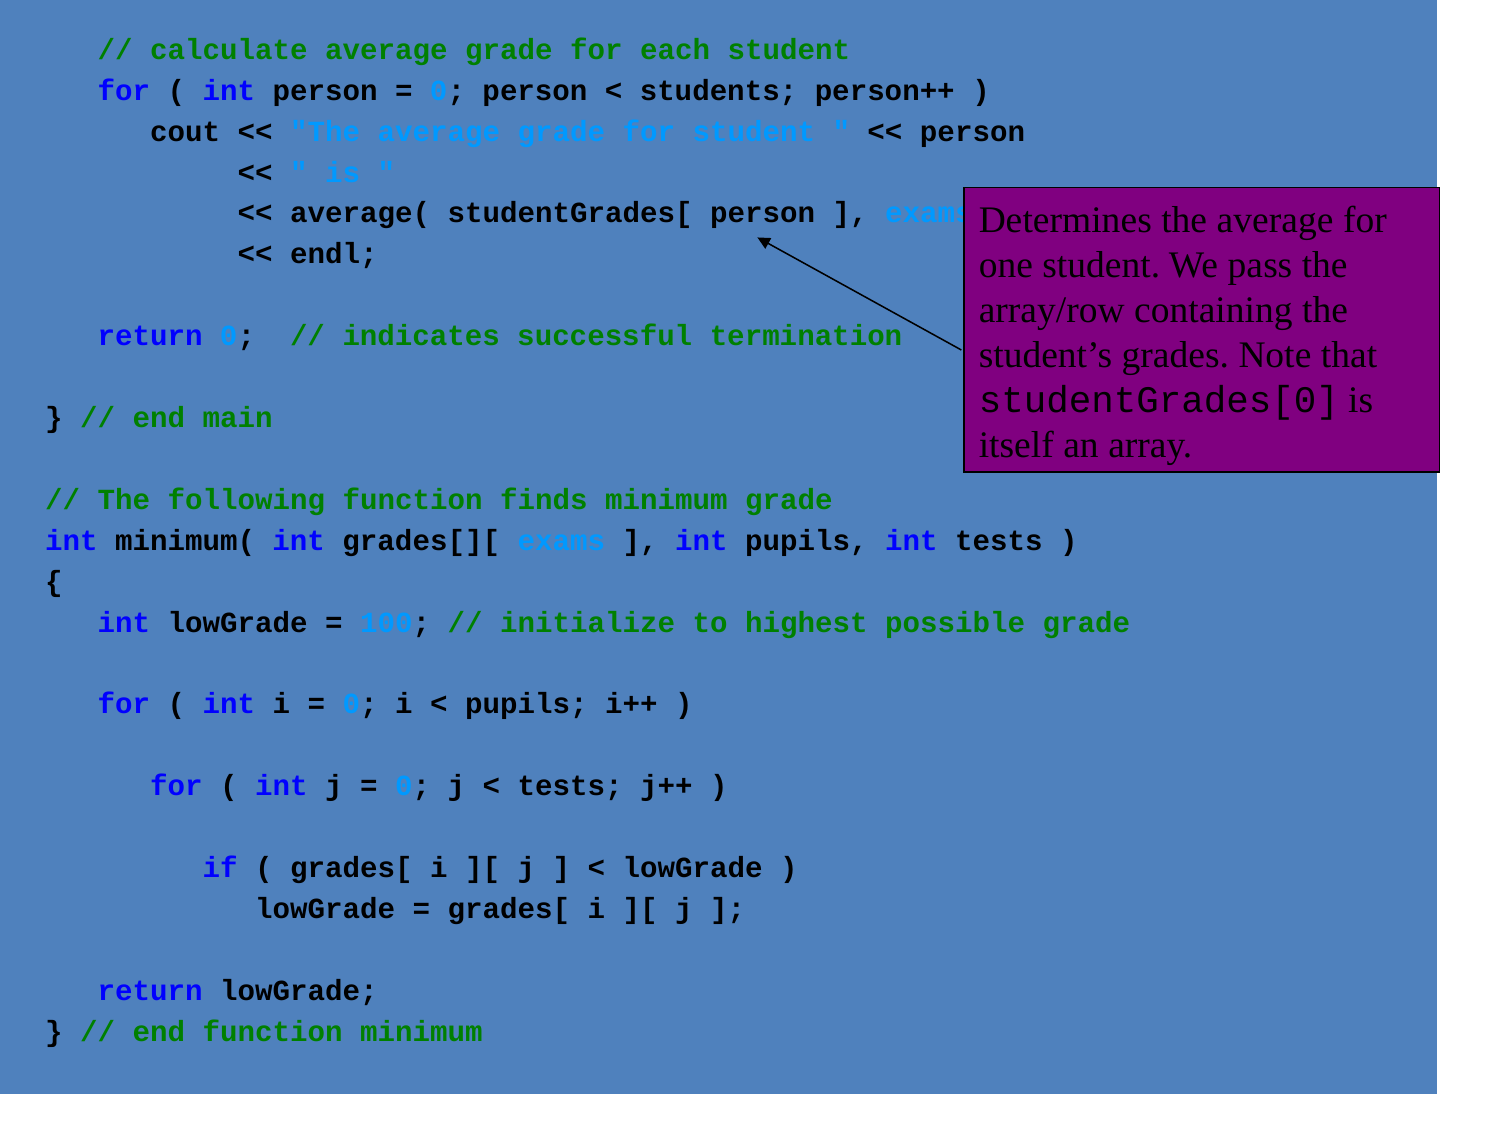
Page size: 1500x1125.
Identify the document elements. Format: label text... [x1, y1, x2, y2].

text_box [757, 187, 1440, 476]
subtitle // calculate average grade for each student for ( int person = 0; person < students; person++ ) cout << "The average grade for student " << person << " is " << average( studentGrades[ person ], exams ) << endl; return 0; // indicates successful termination } // end main // The following function finds minimum grade int minimum( int grades[][ exams ], int pupils, int tests ) { int lowGrade = 100; // initialize to highest possible grade for ( int i = 0; i < pupils; i++ ) for ( int j = 0; j < tests; j++ ) if ( grades[ i ][ j ] < lowGrade ) lowGrade = grades[ i ][ j ]; return lowGrade; } // end function minimum [0, 0, 1437, 1094]
